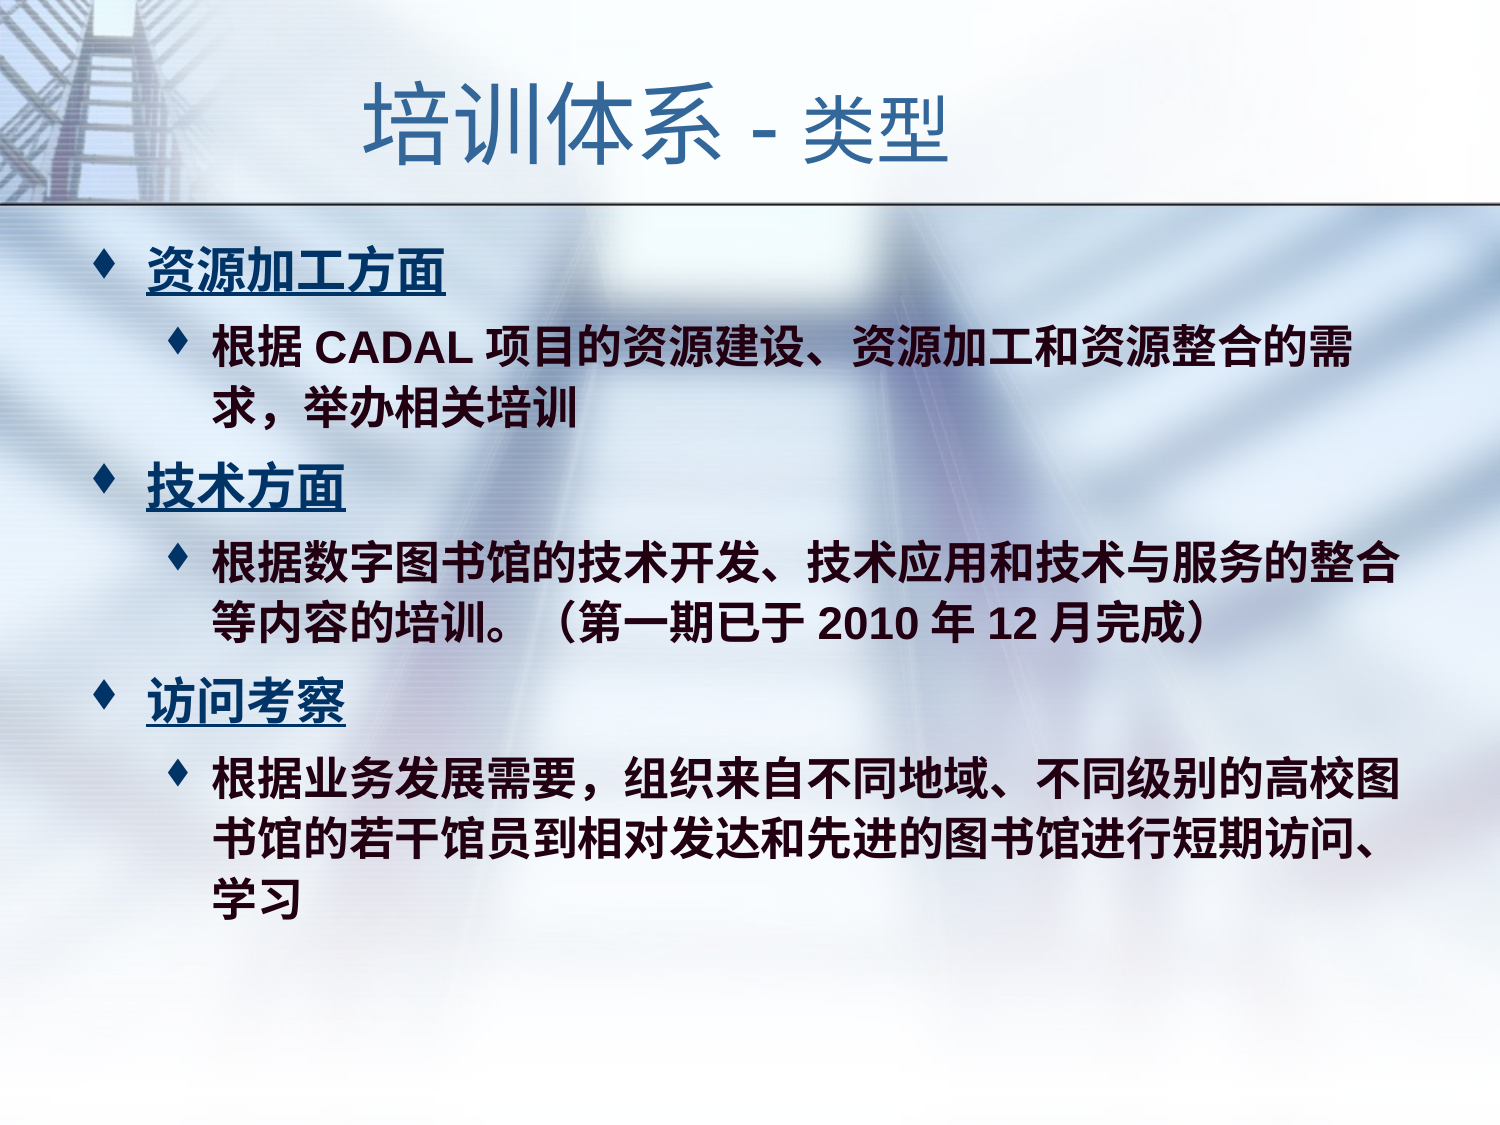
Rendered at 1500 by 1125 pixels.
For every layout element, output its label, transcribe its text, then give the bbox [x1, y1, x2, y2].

picture [0, 0, 1500, 1125]
list 资源加工方面 根据CADAL项目的资源建设、资源加工和资源整合的需求，举办相关培训 技术方面 根据数字图书馆的技术开发、技术应用和技术与服务的整合等内容的培训。（第一期已于2010年12月完成） 访问考察 根据业务发展需要，组织来自不同地域、不同级别的高校图书馆的若干馆员到相对发达和先进的图书馆进行短期访问、学习 [75, 224, 1425, 1050]
title 培训体系-类型 [225, 50, 1088, 194]
